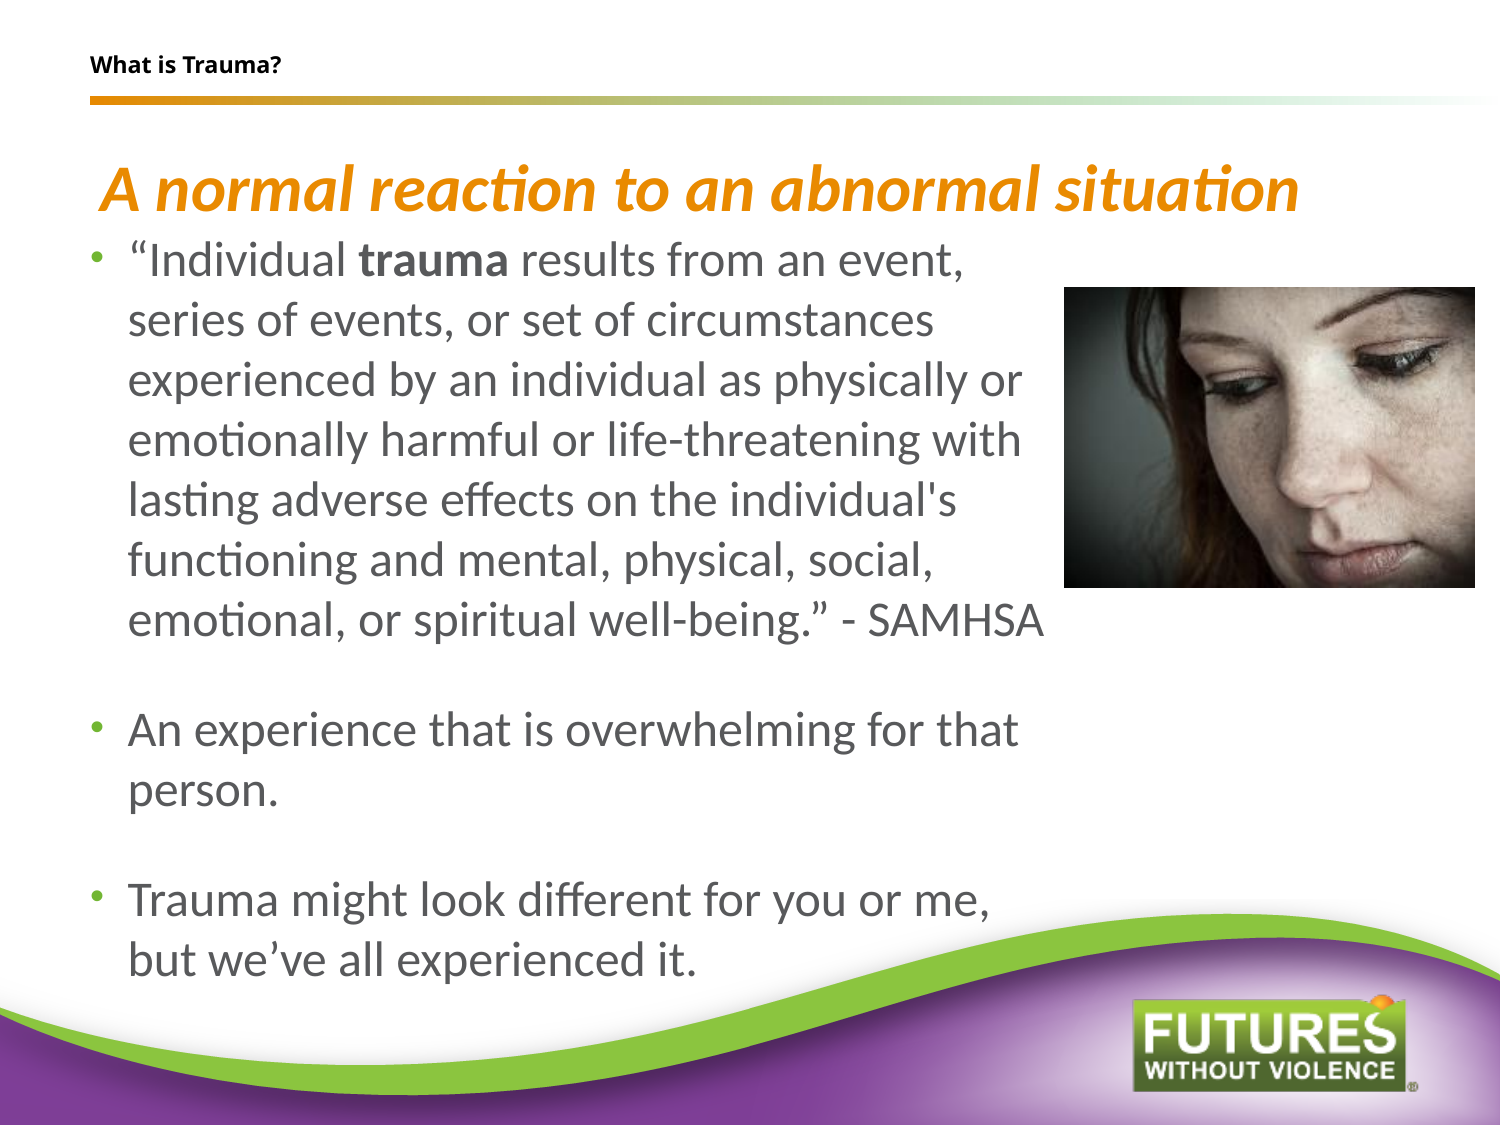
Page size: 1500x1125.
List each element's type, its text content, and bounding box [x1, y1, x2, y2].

list “Individual trauma results from an event, series of events, or set of circumstances experienced by an individual as physically or emotionally harmful or life-threatening with lasting adverse effects on the individual's functioning and mental, physical, social, emotional, or spiritual well-being.” - SAMHSA An experience that is overwhelming for that person. Trauma might look different for you or me, but we’ve all experienced it. [74, 218, 1065, 701]
picture [0, 899, 1500, 1125]
title What is Trauma? [75, 13, 1425, 114]
picture [1064, 287, 1476, 588]
text_box A normal reaction to an abnormal situation [85, 136, 1436, 238]
